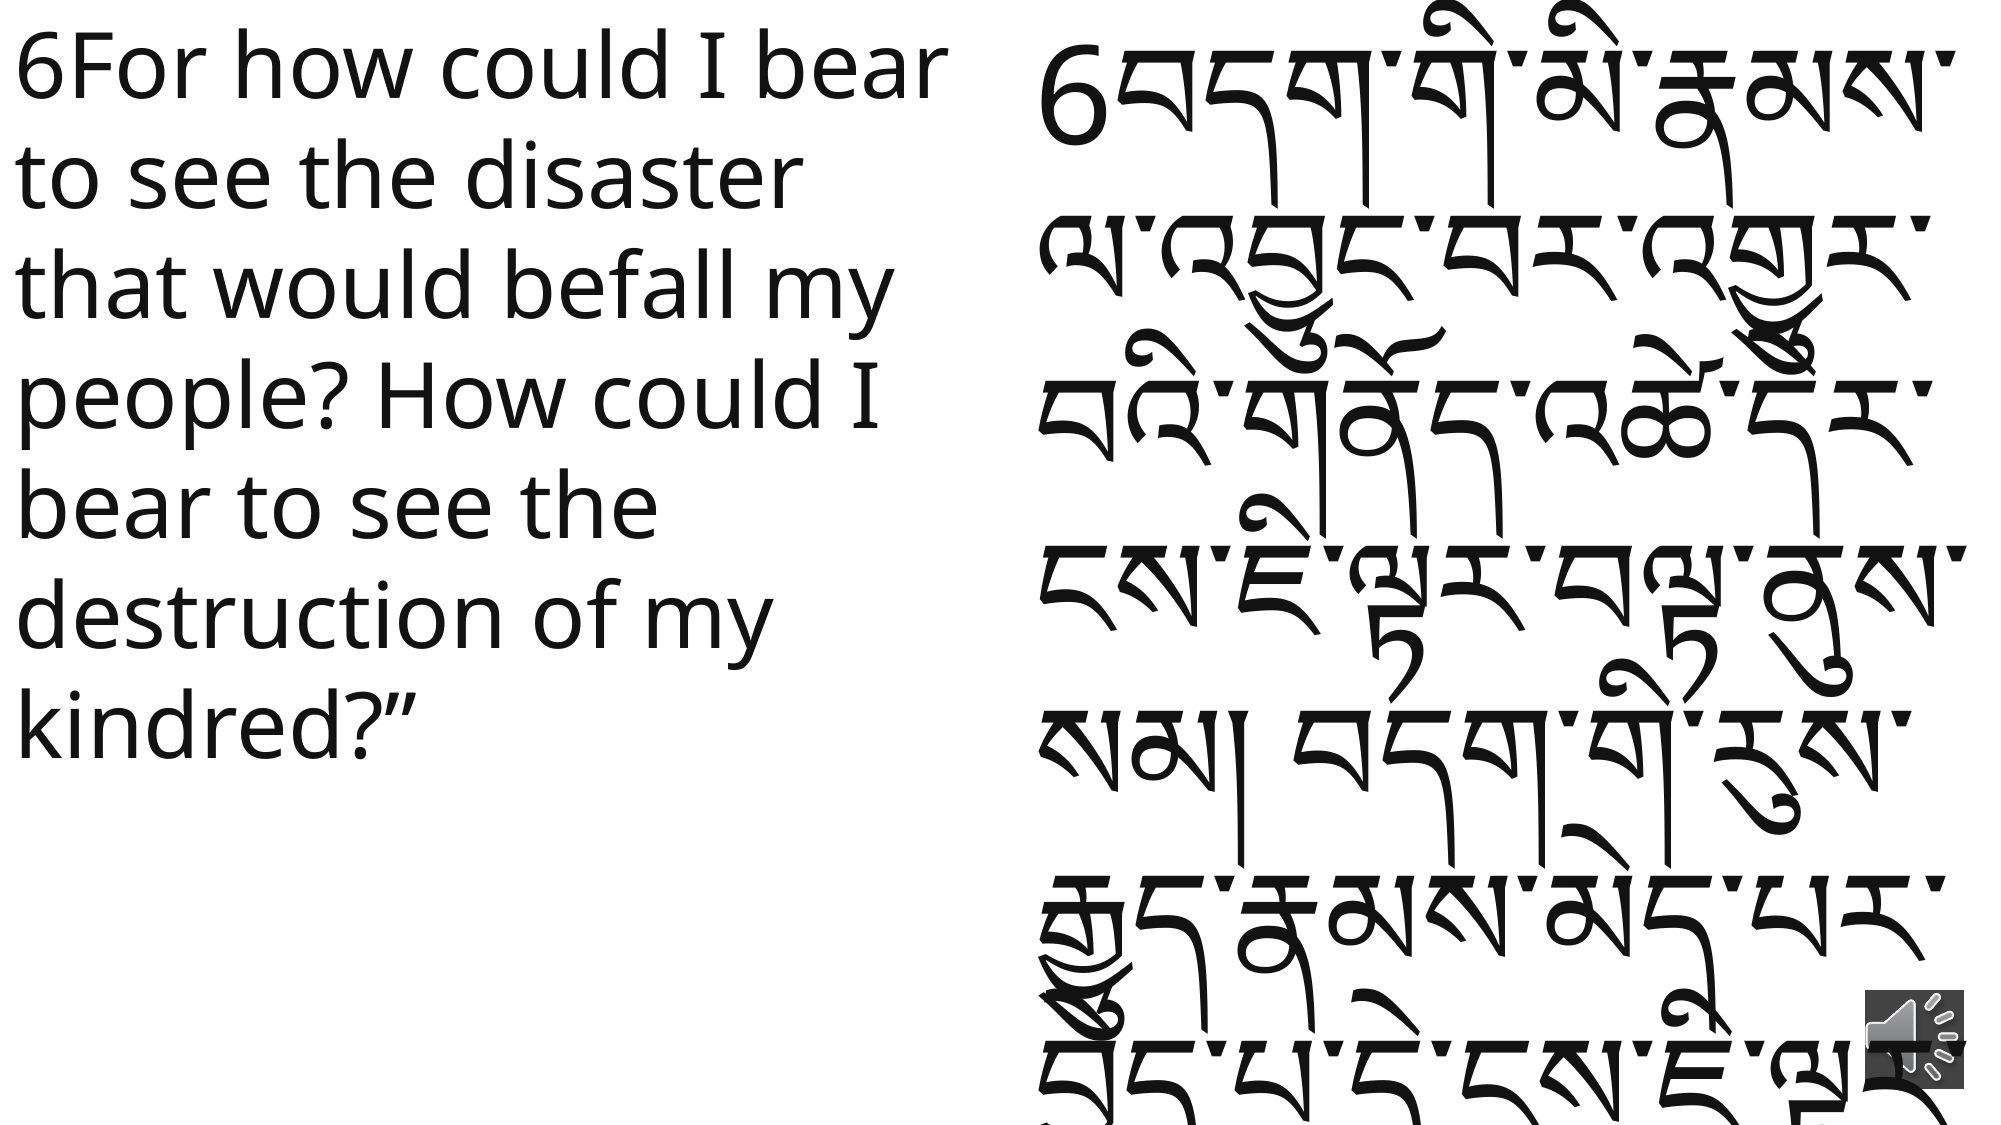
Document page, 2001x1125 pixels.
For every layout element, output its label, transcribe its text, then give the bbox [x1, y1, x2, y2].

text_box 6བདག་གི་མི་རྣམས་ལ་འབྱུང་བར་འགྱུར་བའི་གནོད་འཚེ་དེར་ངས་ཇི་ལྟར་བལྟ་ནུས་སམ། བདག་གི་རུས་རྒྱུད་རྣམས་མེད་པར་བྱེད་པ་དེ་ངས་ཇི་ལྟར་བཟོད་ནུས་སམ་ཞེས་ཞུས་སོ། ། [1019, 0, 2000, 1125]
text_box 6For how could I bear to see the disaster that would befall my people? How could I bear to see the destruction of my kindred?” [0, 0, 981, 1125]
picture [1864, 989, 1965, 1090]
